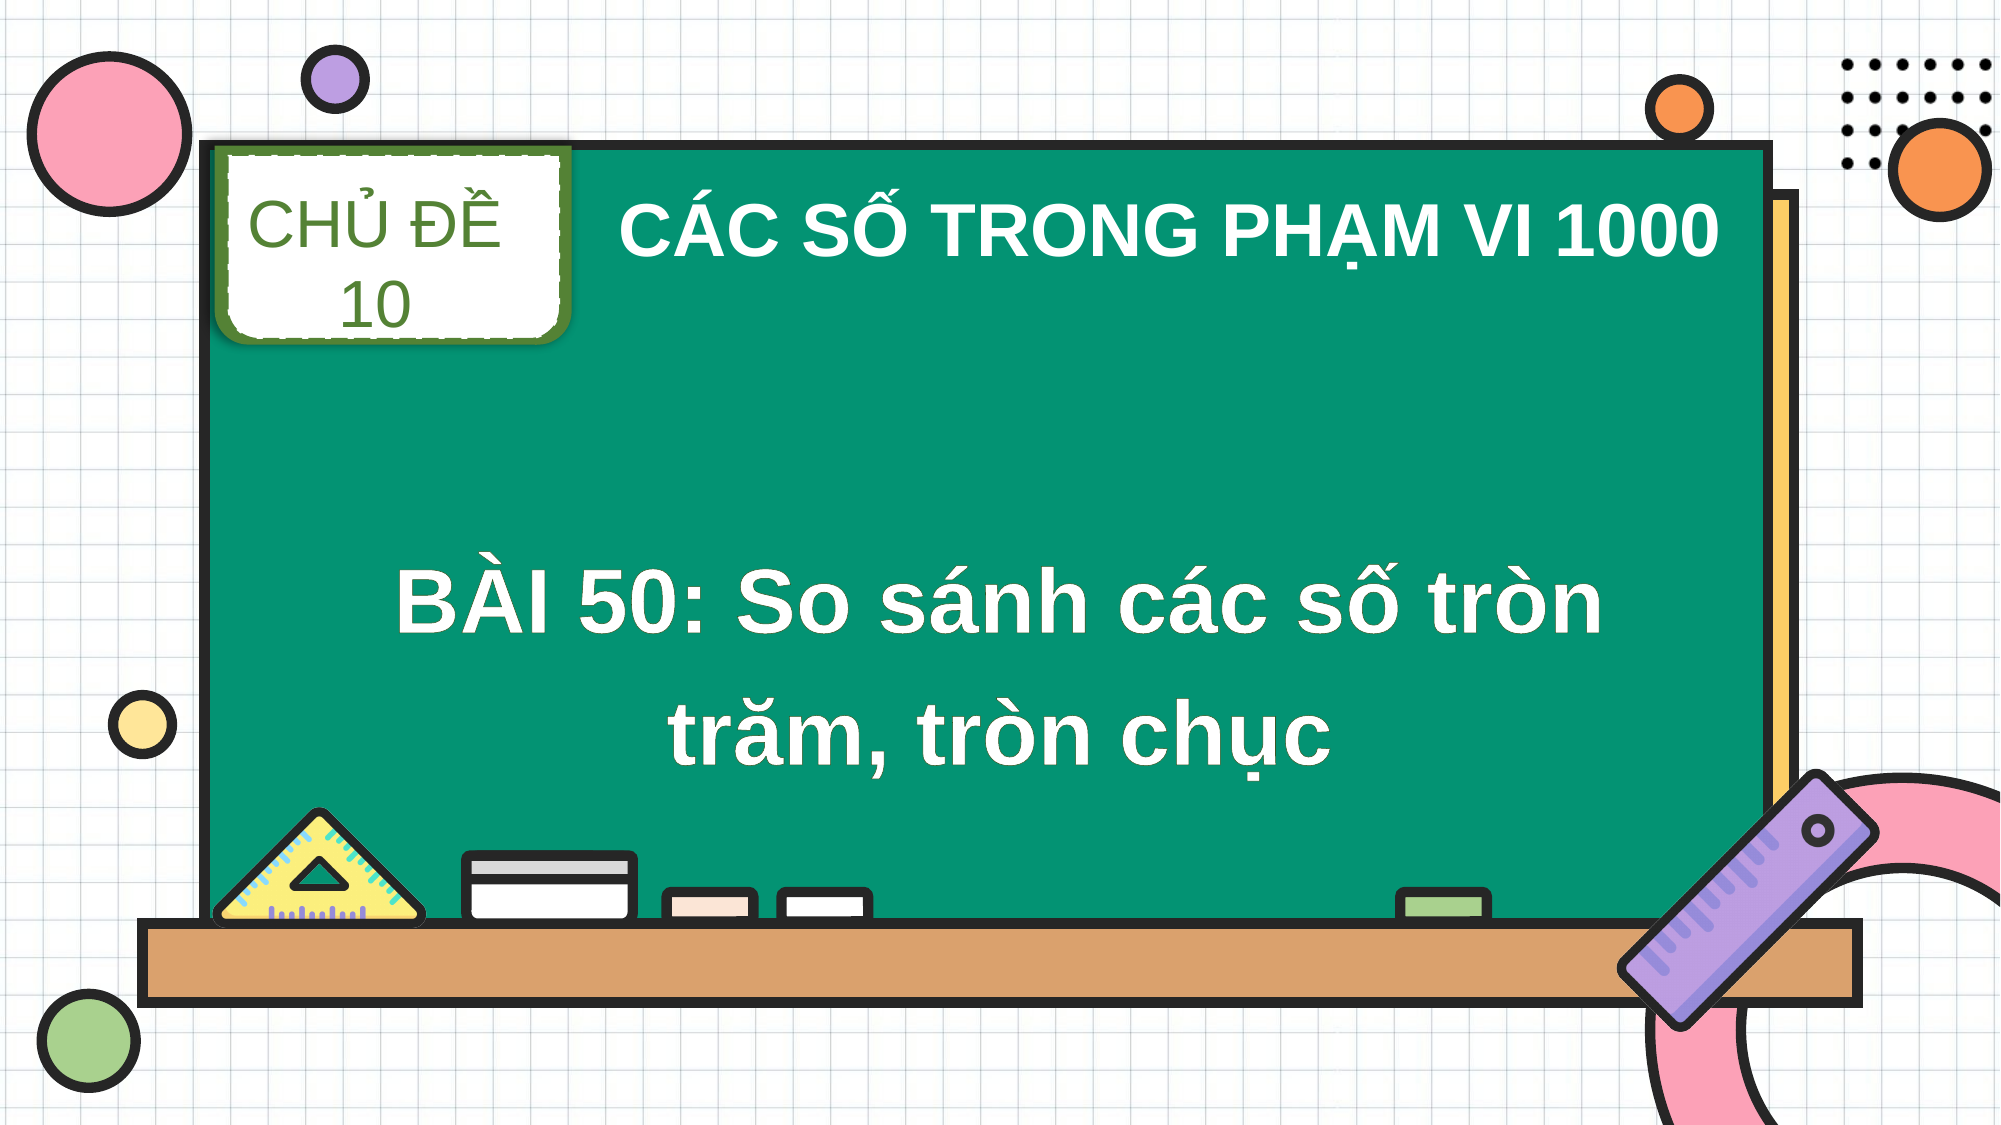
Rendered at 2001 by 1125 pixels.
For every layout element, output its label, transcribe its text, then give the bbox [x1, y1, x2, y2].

picture [0, 0, 2000, 1125]
text_box CÁC SỐ TRONG PHẠM VI 1000 [571, 173, 1785, 279]
text_box BÀI 50: So sánh các số tròn trăm, tròn chục [277, 511, 1723, 791]
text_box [215, 146, 571, 351]
